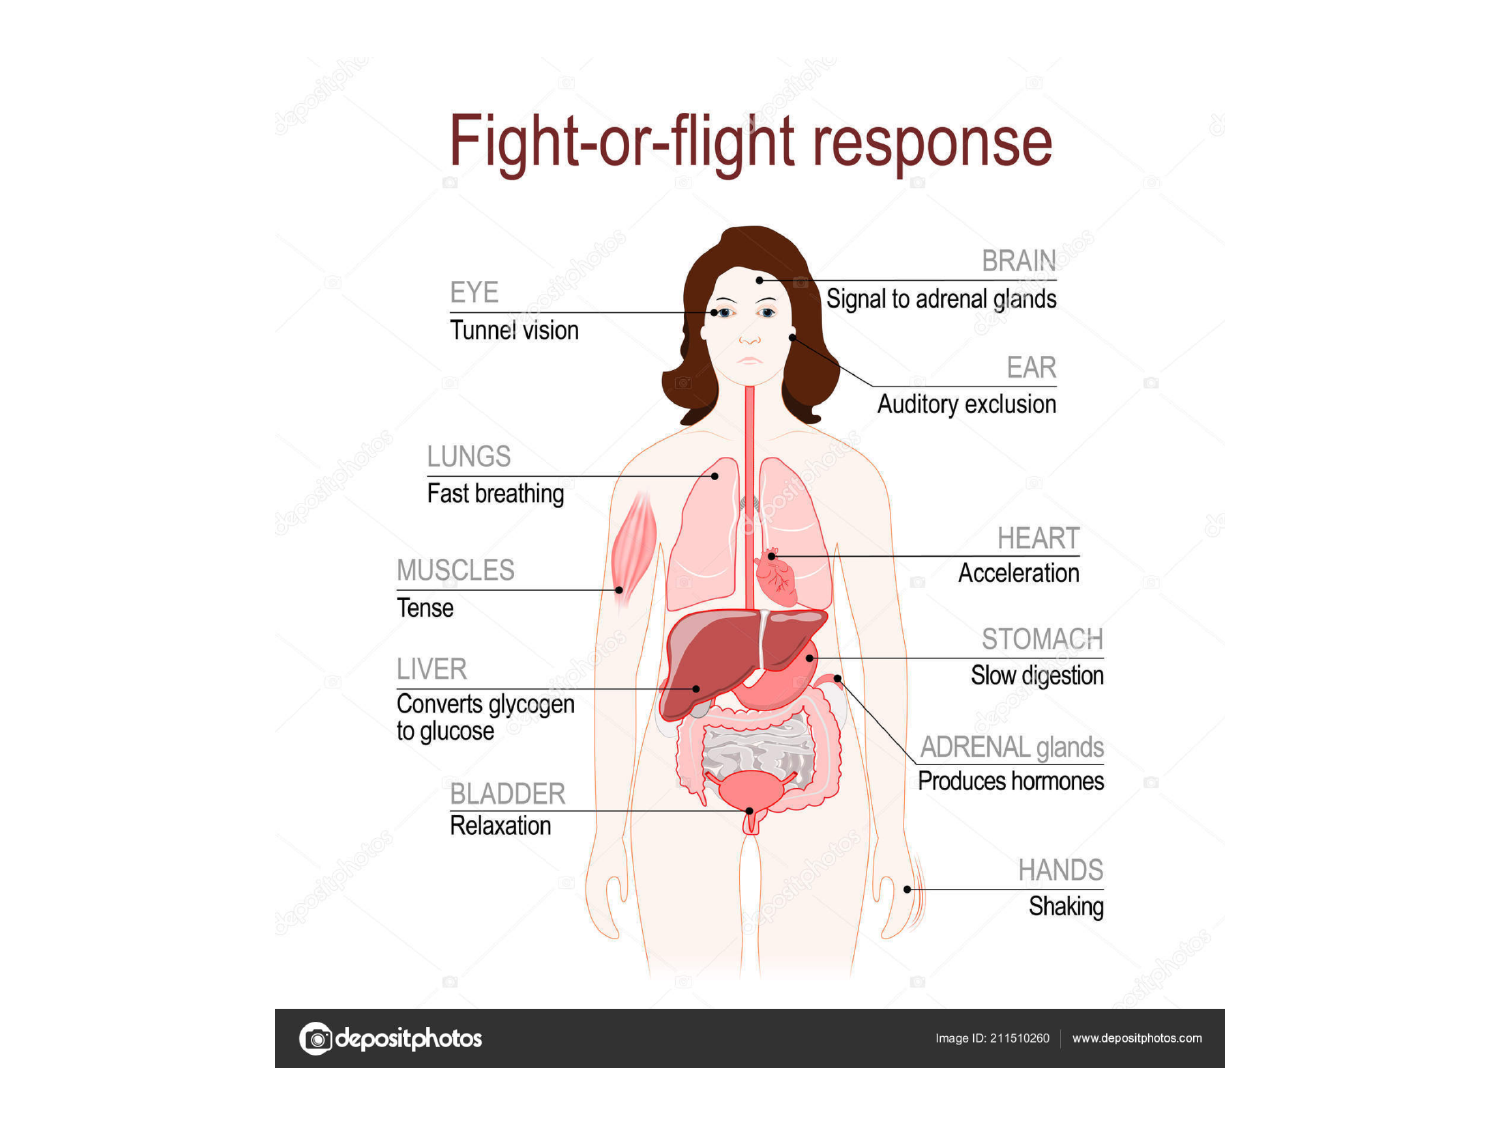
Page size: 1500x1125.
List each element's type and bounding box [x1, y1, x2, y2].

picture [274, 57, 1226, 1068]
